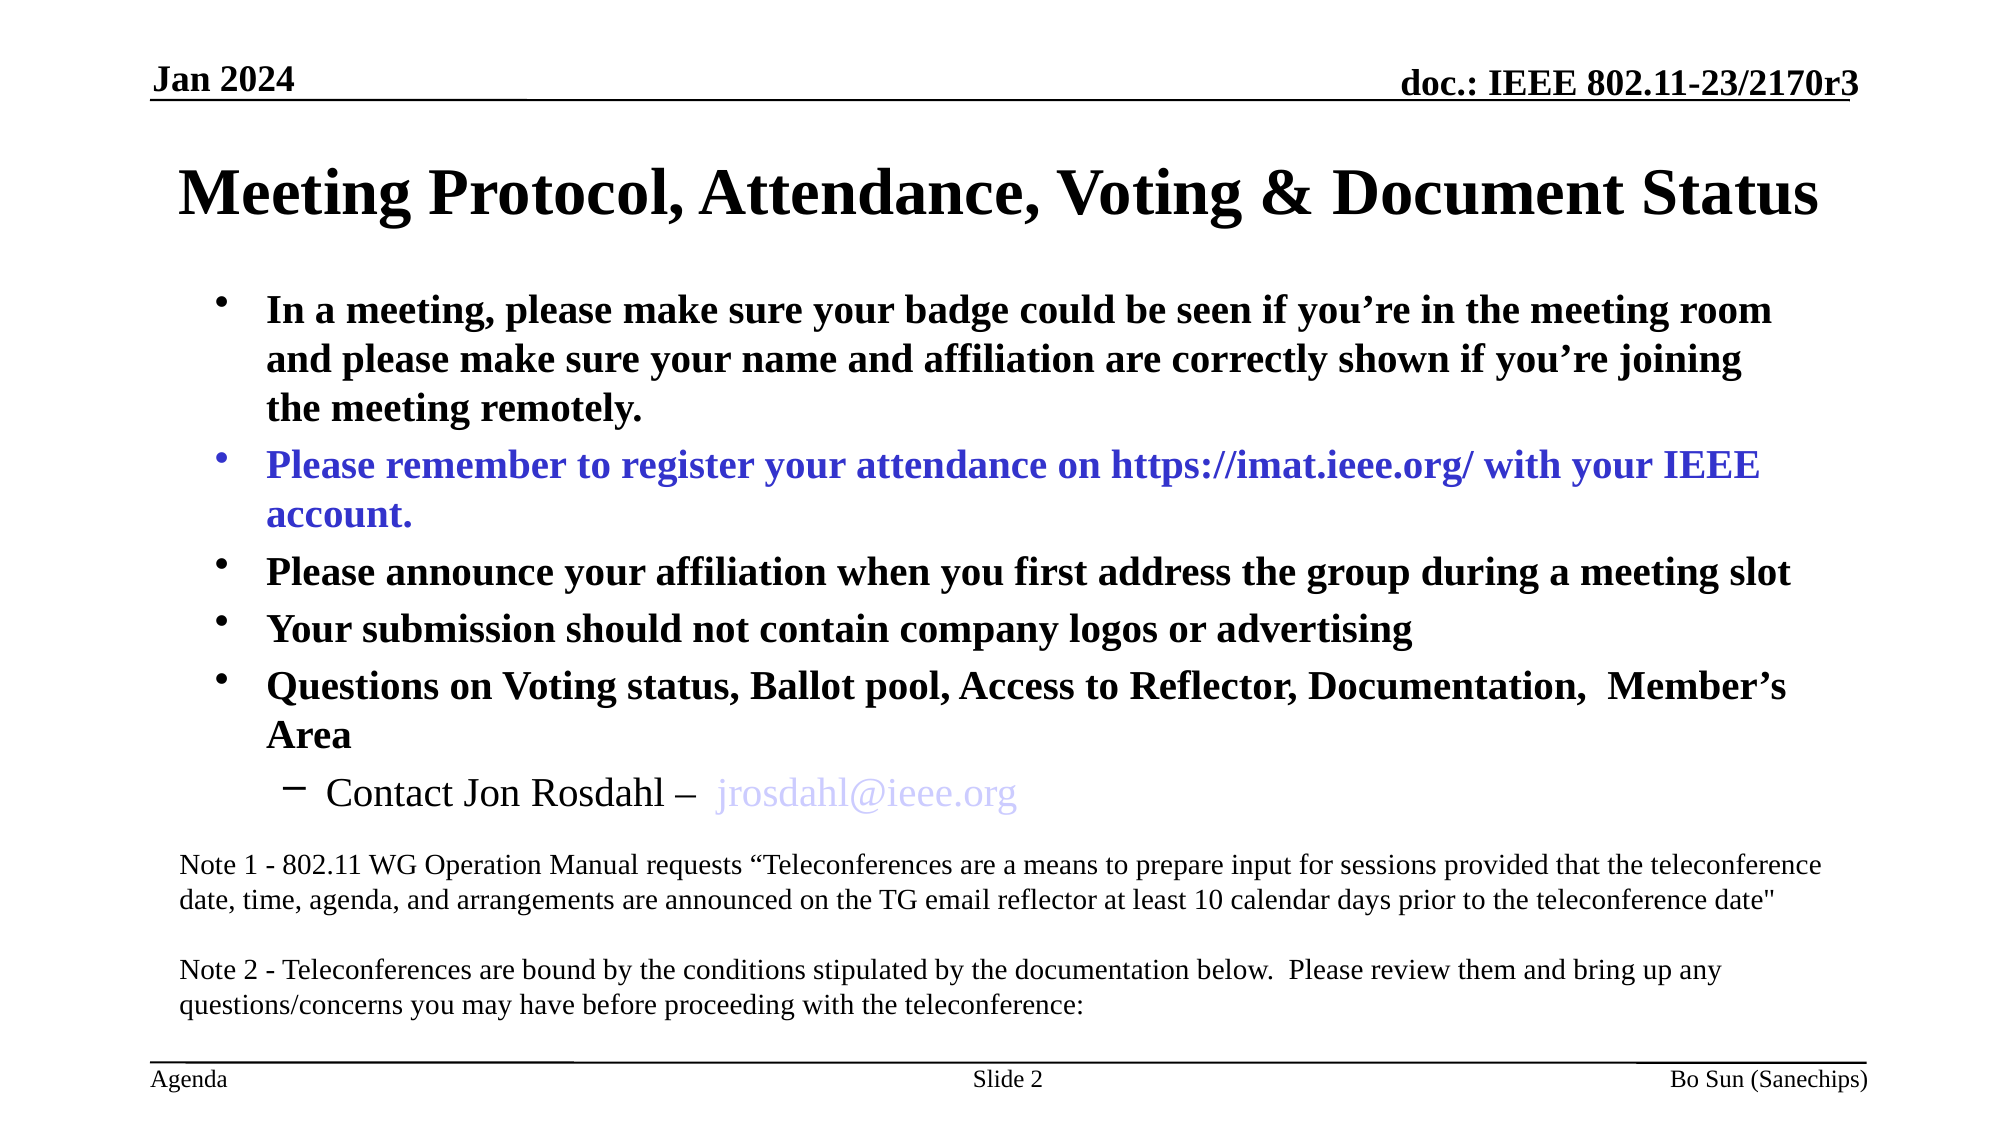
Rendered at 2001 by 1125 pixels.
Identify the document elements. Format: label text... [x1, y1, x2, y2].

footer Bo Sun (Sanechips) [1171, 1061, 1869, 1093]
text_box In a meeting, please make sure your badge could be seen if you’re in the meeting room and please make sure your name and affiliation are correctly shown if you’re joining the meeting remotely. Please remember to register your attendance on https://imat.ieee.org/ with your IEEE account. Please announce your affiliation when you first address the group during a meeting slot Your submission should not contain company logos or advertising Questions on Voting status, Ballot pool, Access to Reflector, Documentation, Member’s Area Contact Jon Rosdahl – jrosdahl@ieee.org [200, 275, 1813, 837]
text_box Meeting Protocol, Attendance, Voting & Document Status [149, 100, 1850, 275]
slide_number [152, 54, 563, 100]
slide_number Slide 2 [949, 1061, 1067, 1123]
text_box Note 1 - 802.11 WG Operation Manual requests “Teleconferences are a means to prepare input for sessions provided that the teleconference date, time, agenda, and arrangements are announced on the TG email reflector at least 10 calendar days prior to the teleconference date" Note 2 - Teleconferences are bound by the conditions stipulated by the documentation below. Please review them and bring up any questions/concerns you may have before proceeding with the teleconference: [164, 837, 1852, 1028]
